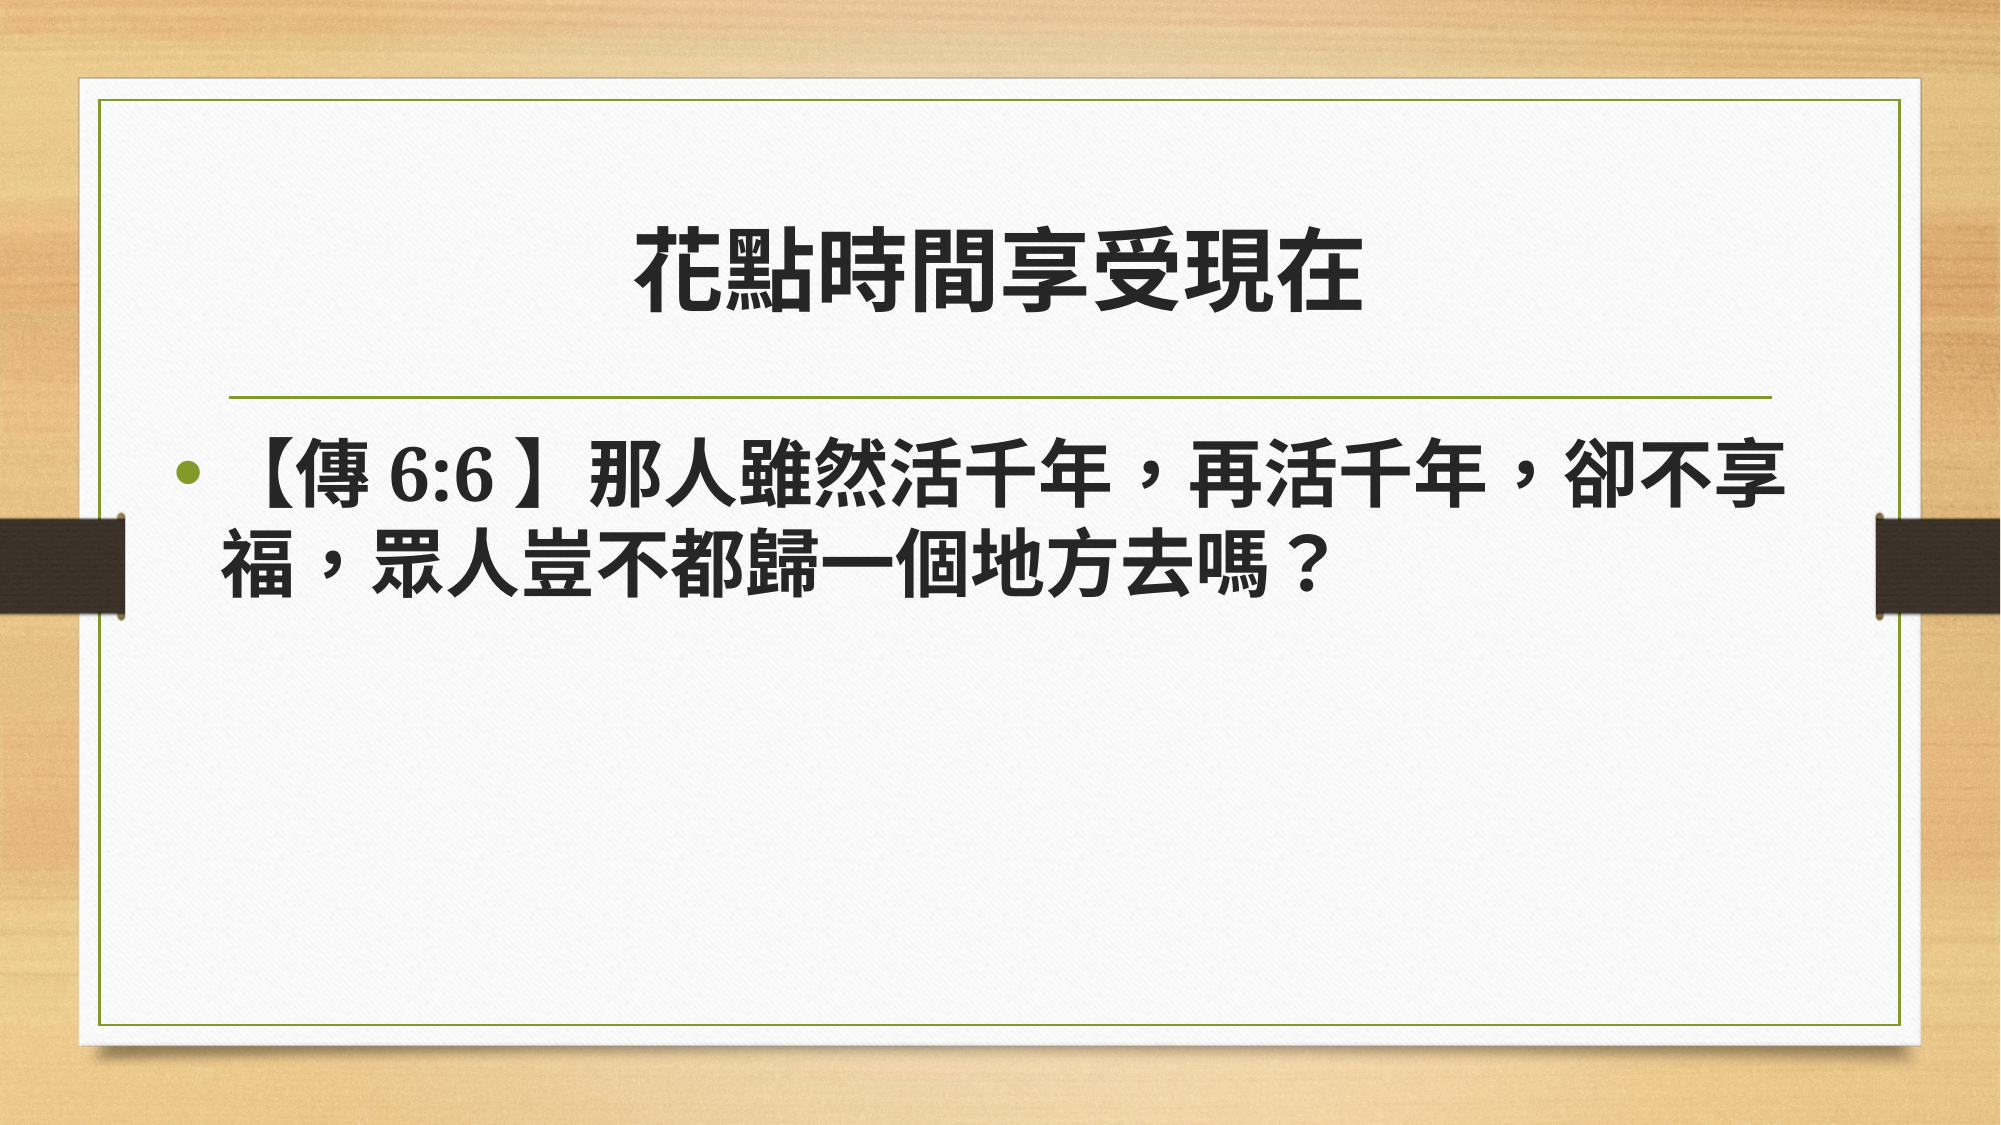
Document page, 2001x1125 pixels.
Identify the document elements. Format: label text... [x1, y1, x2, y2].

list 【傳6:6】那人雖然活千年，再活千年，卻不享福，眾人豈不都歸一個地方去嗎？ [158, 419, 1856, 964]
title 花點時間享受現在 [212, 161, 1788, 375]
picture [0, 0, 2001, 1125]
